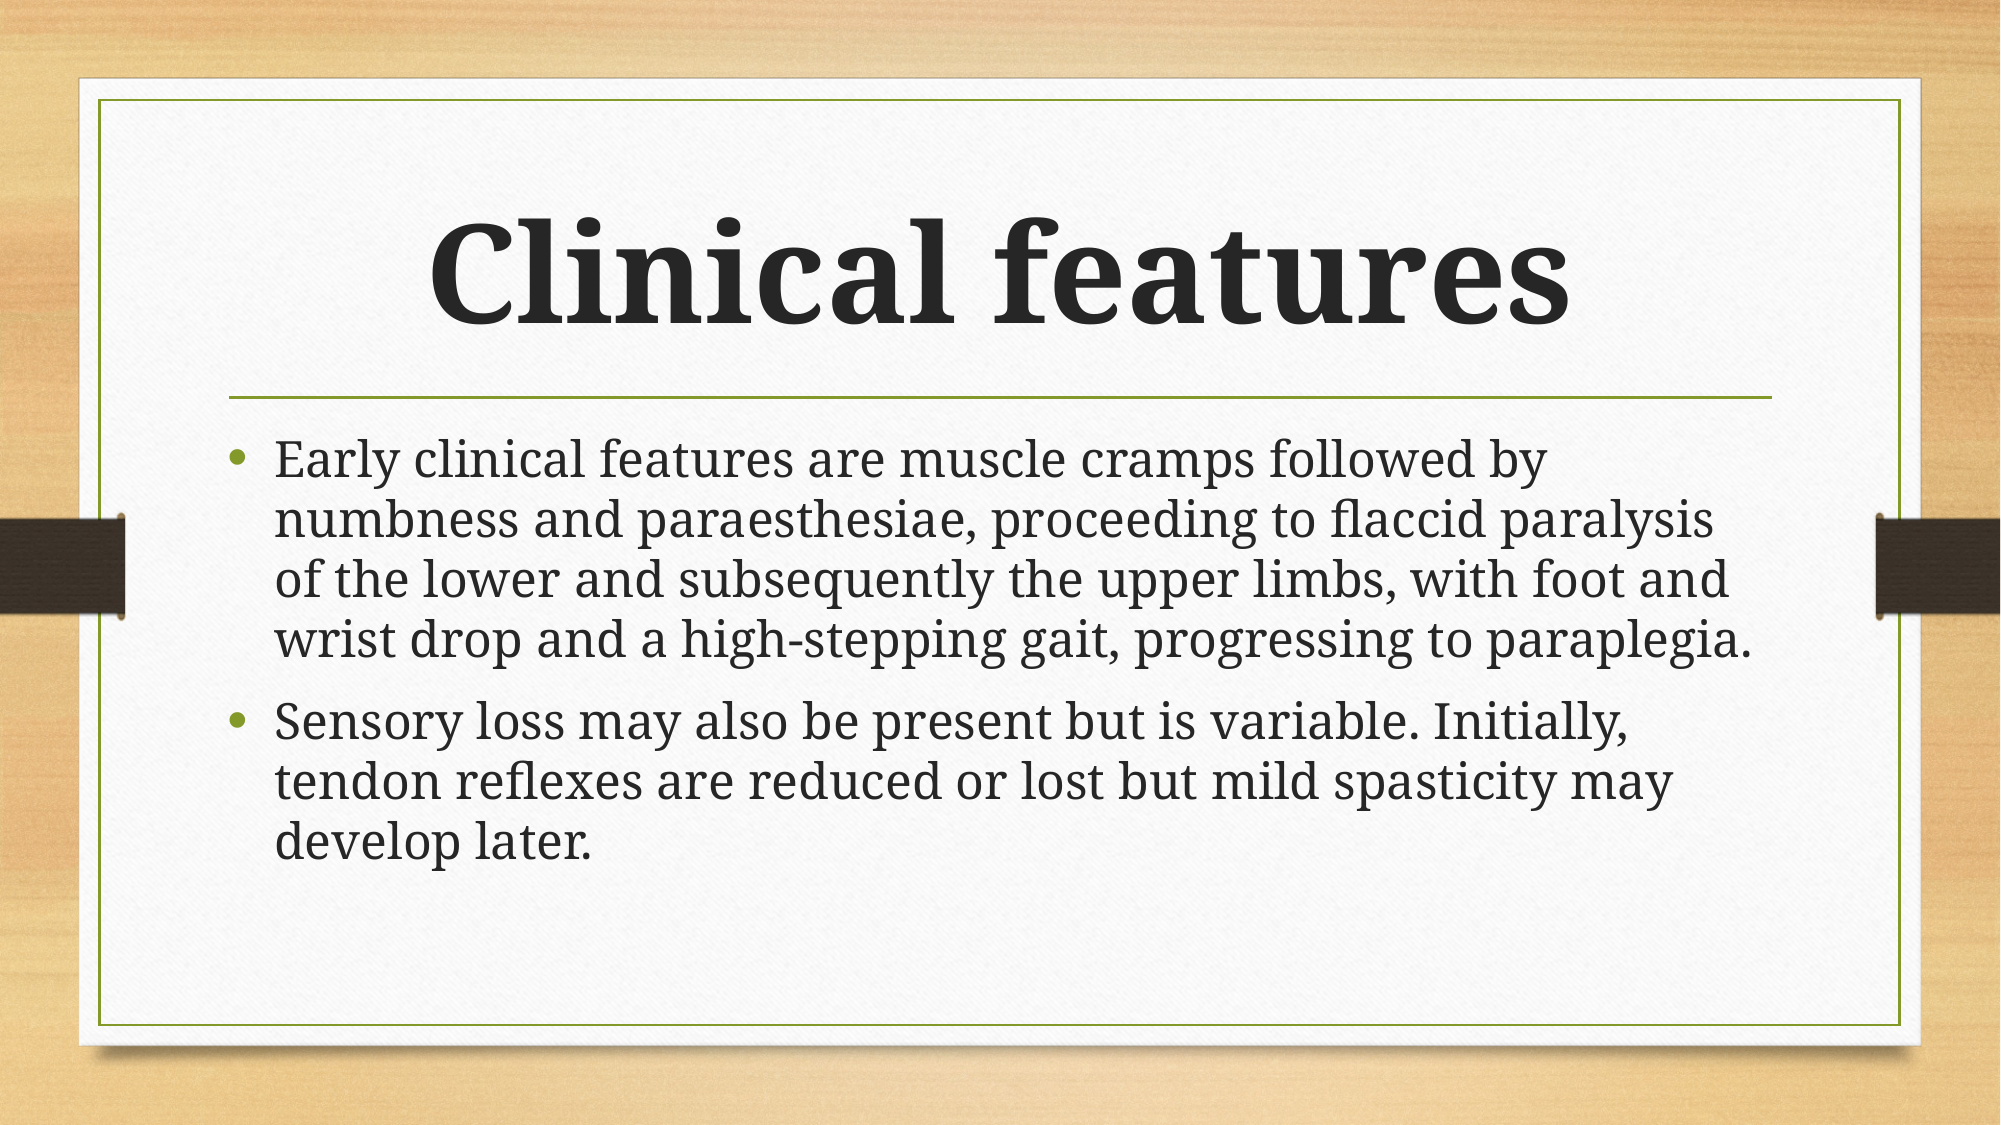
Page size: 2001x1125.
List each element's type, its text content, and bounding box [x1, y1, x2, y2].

picture [0, 0, 2001, 1125]
list Early clinical features are muscle cramps followed by numbness and paraesthesiae, proceeding to flaccid paralysis of the lower and subsequently the upper limbs, with foot and wrist drop and a high-stepping gait, progressing to paraplegia. Sensory loss may also be present but is variable. Initially, tendon reflexes are reduced or lost but mild spasticity may develop later. [212, 419, 1788, 964]
title Clinical features [212, 161, 1788, 375]
